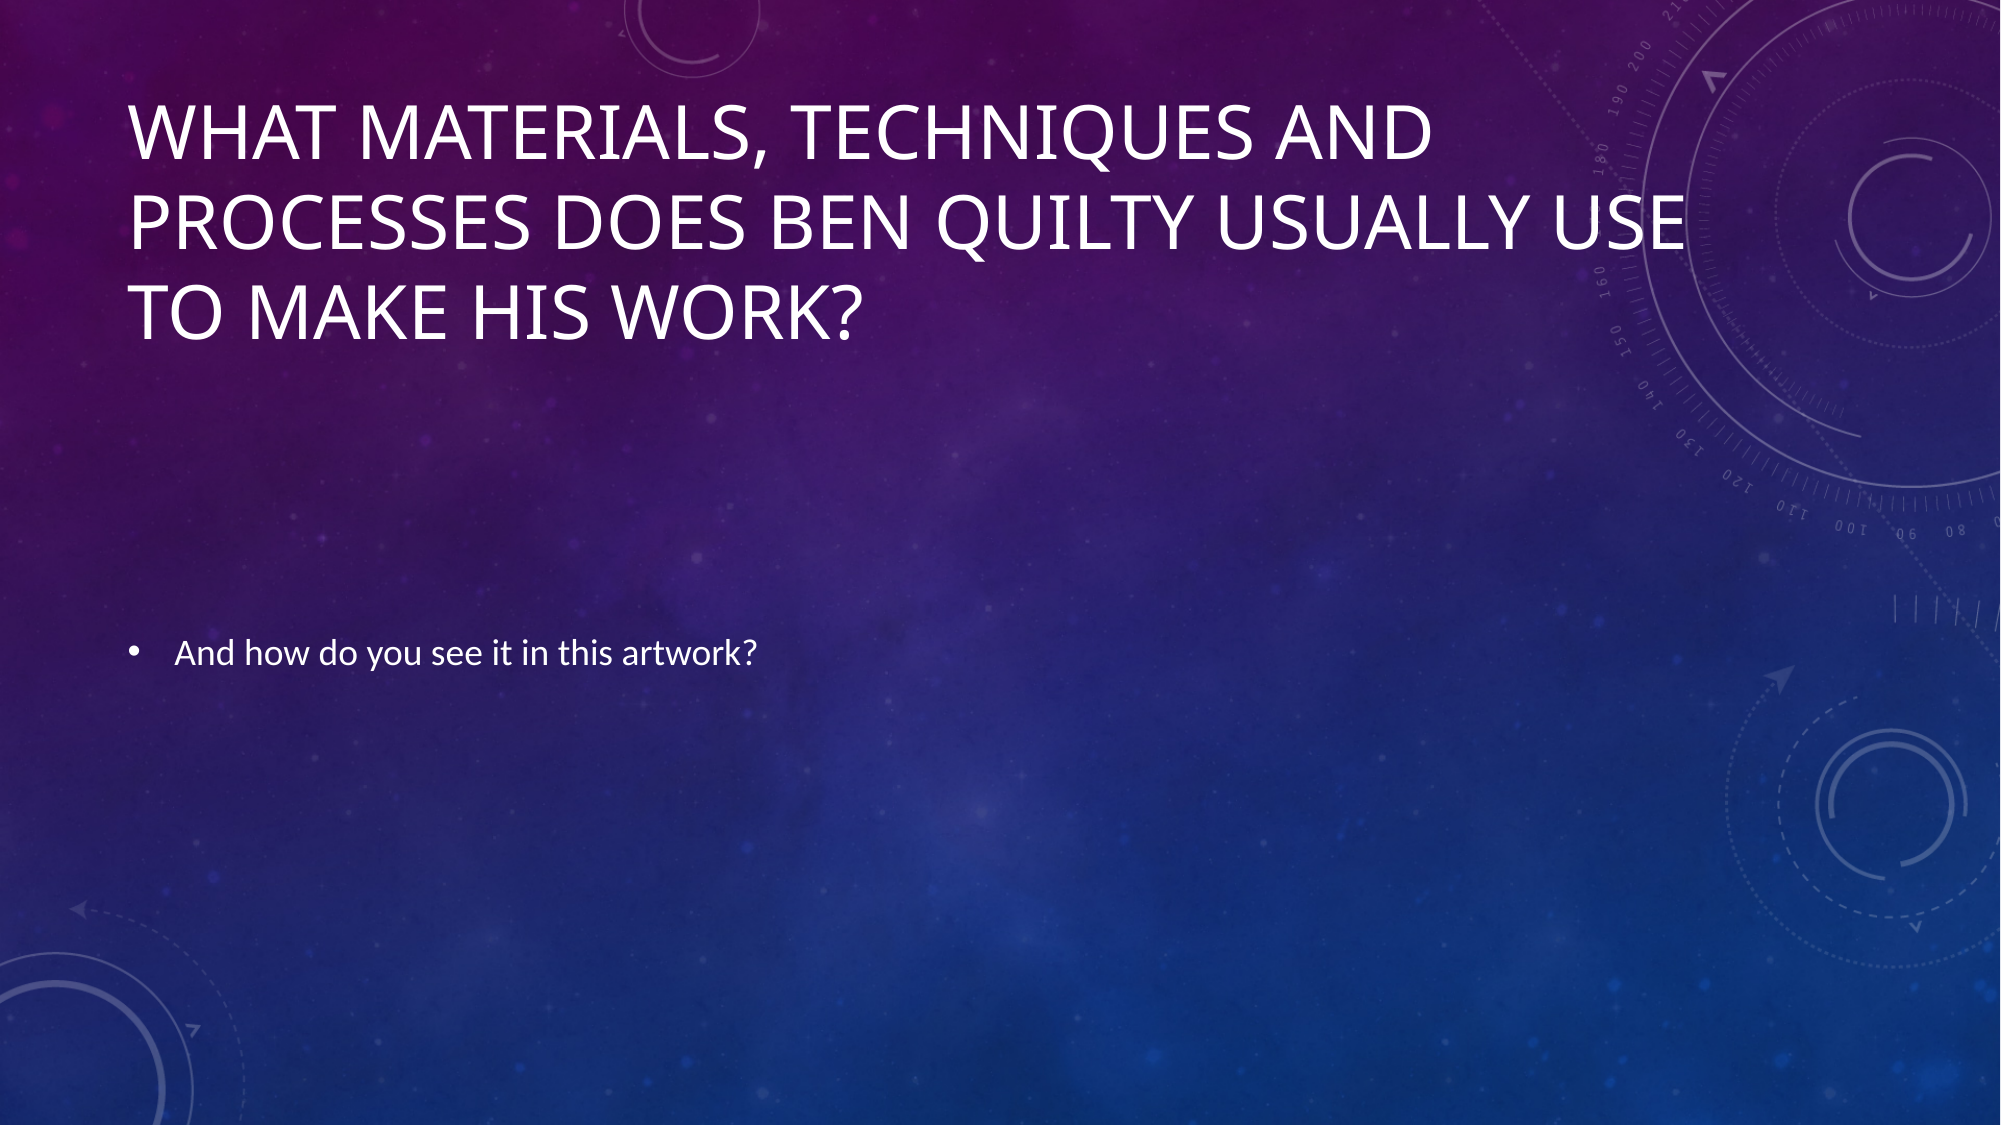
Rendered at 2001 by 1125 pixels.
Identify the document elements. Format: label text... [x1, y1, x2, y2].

picture [0, 0, 2001, 1125]
list And how do you see it in this artwork? [112, 351, 1775, 950]
title What materials, techniques and processes does ben quilty usually use to make his work? [112, 99, 1775, 339]
